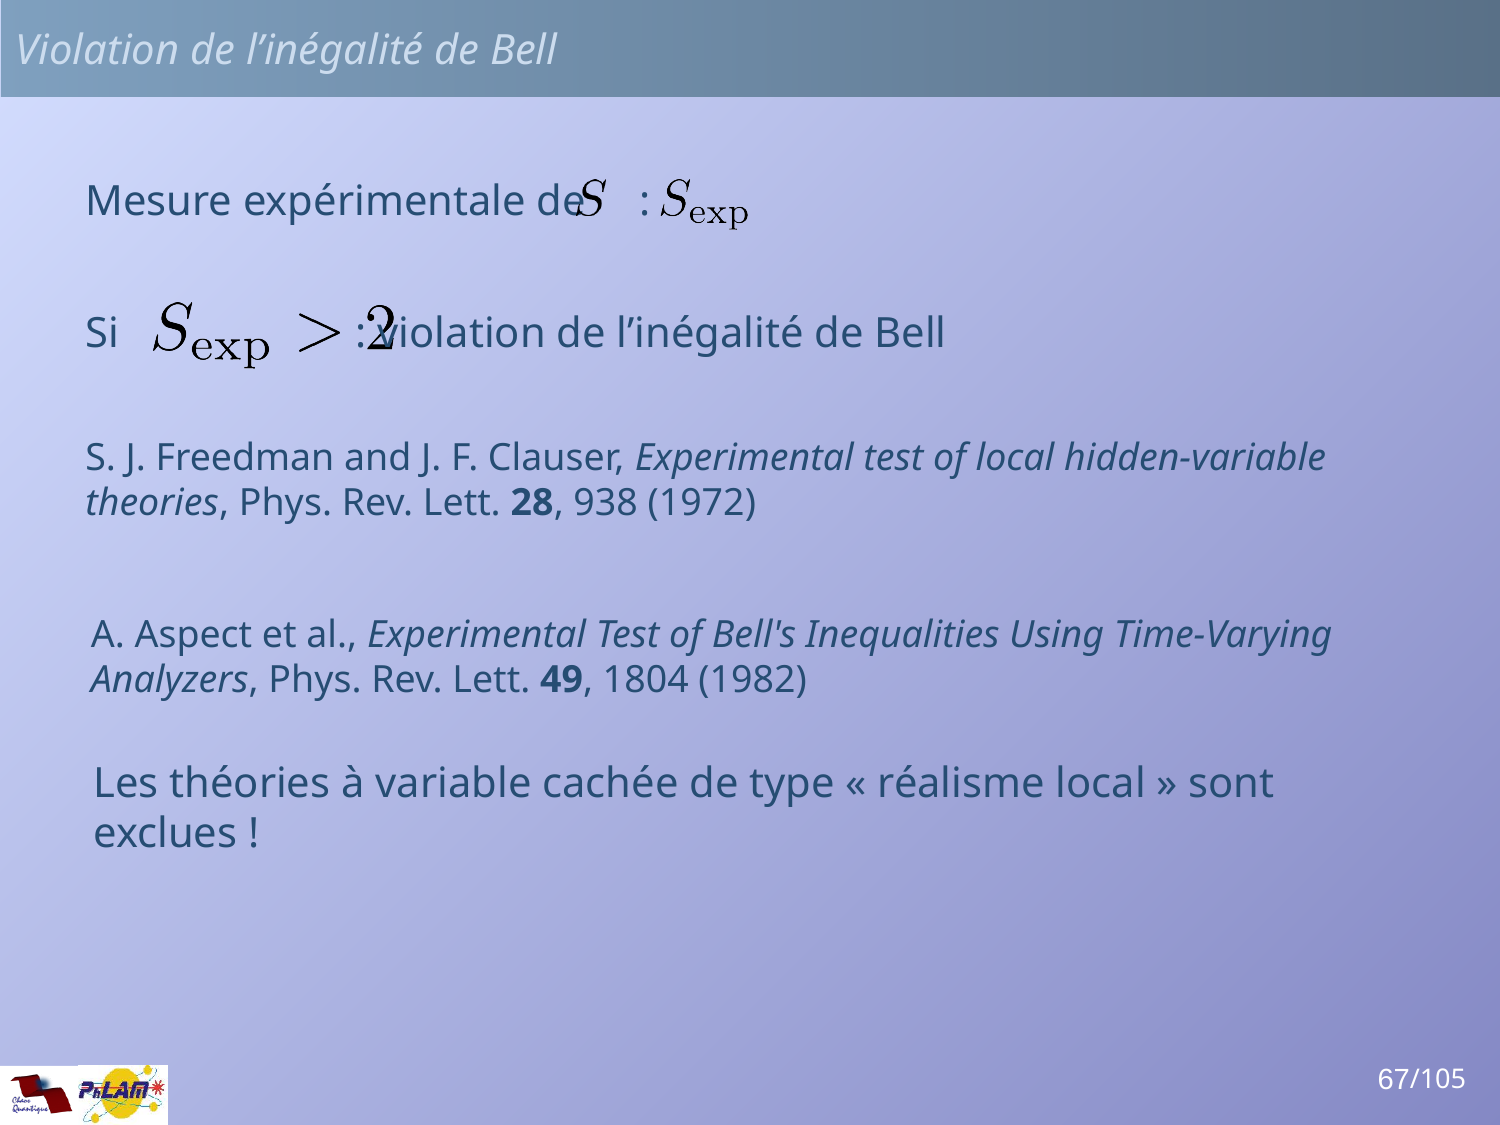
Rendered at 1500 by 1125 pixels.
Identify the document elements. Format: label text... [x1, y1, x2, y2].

text_box S. J. Freedman and J. F. Clauser, Experimental test of local hidden-variable theories, Phys. Rev. Lett. 28, 938 (1972) [70, 425, 1454, 531]
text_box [70, 297, 1454, 369]
text_box A. Aspect et al., Experimental Test of Bell's Inequalities Using Time-Varying Analyzers, Phys. Rev. Lett. 49, 1804 (1982) [76, 603, 1459, 708]
picture [79, 1065, 168, 1125]
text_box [70, 165, 1454, 232]
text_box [0, 1065, 79, 1125]
text_box Les théories à variable cachée de type « réalisme local » sont exclues ! [78, 748, 1462, 863]
slide_number 67 [1074, 1024, 1425, 1103]
text_box /105 [1395, 1054, 1484, 1102]
title Violation de l’inégalité de Bell [0, 0, 1500, 97]
